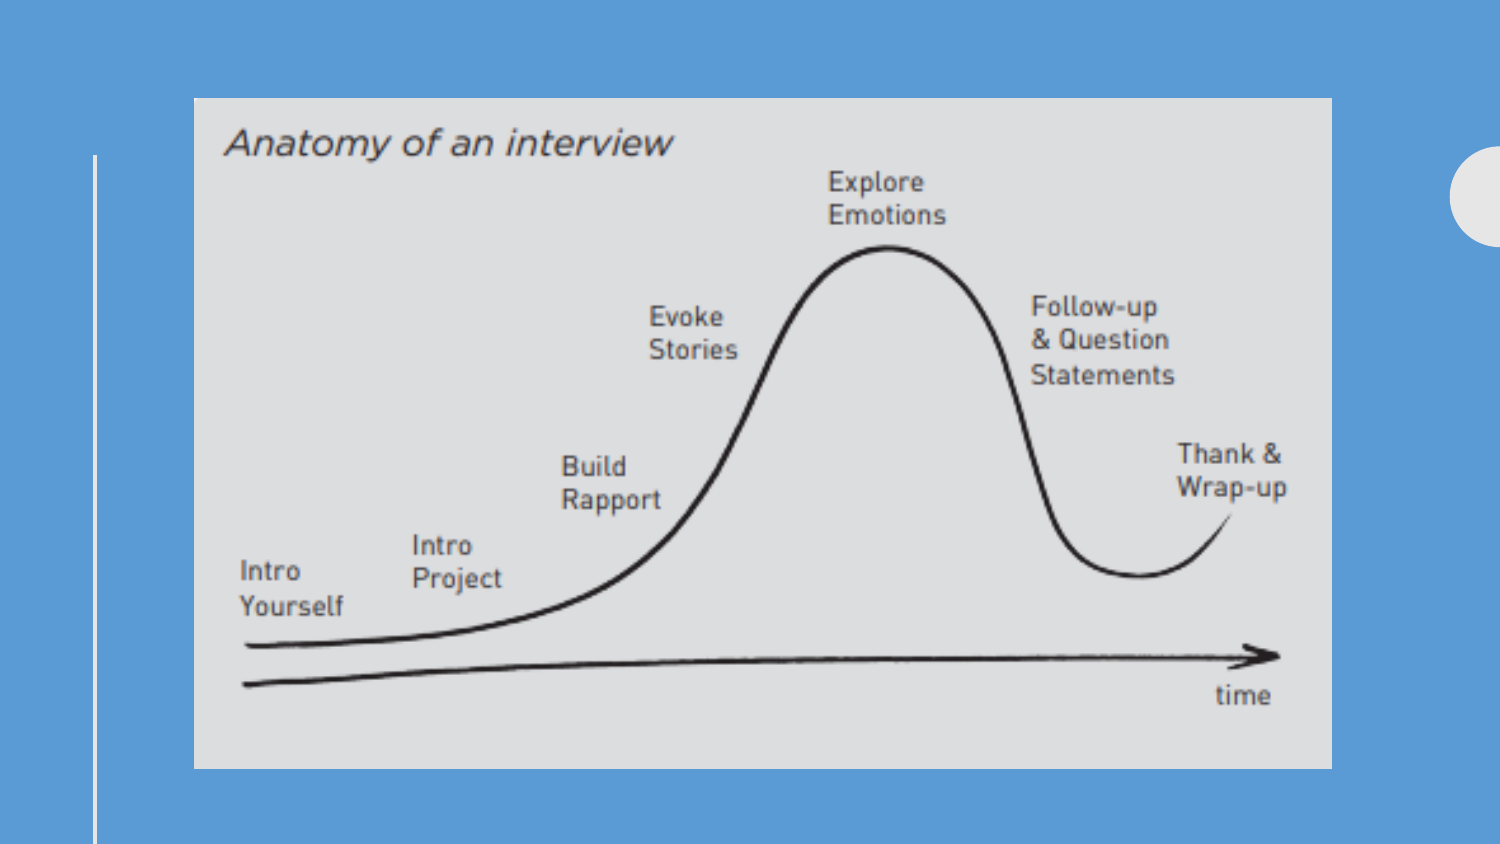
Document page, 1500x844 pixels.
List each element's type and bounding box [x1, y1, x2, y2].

picture [194, 98, 1332, 769]
